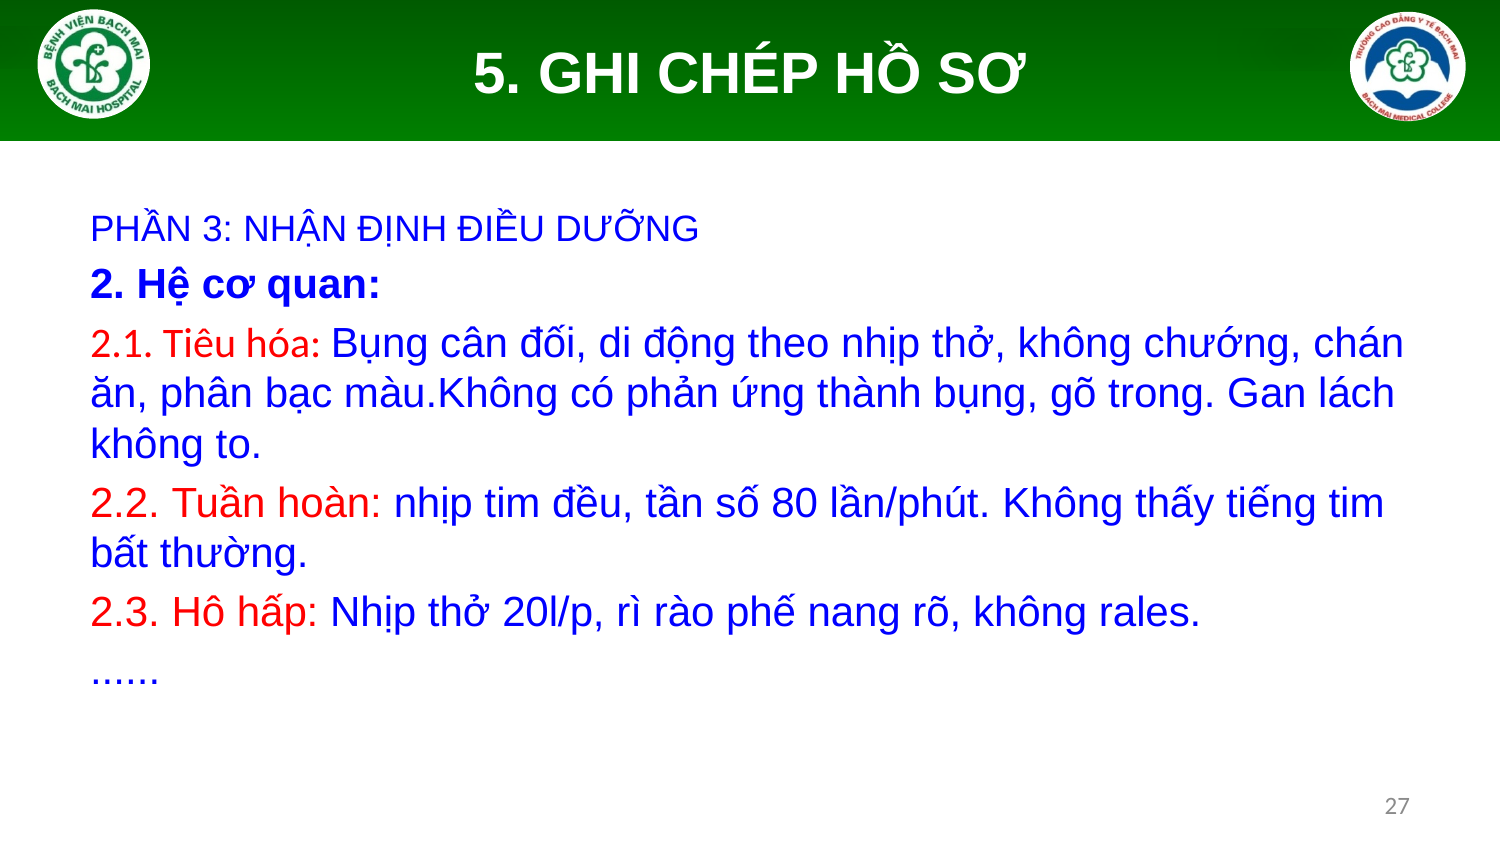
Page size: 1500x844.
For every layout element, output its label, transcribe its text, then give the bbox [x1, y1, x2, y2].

list PHẦN 3: NHẬN ĐỊNH ĐIỀU DƯỠNG 2. Hệ cơ quan: 2.1. Tiêu hóa: Bụng cân đối, di động theo nhịp thở, không chướng, chán ăn, phân bạc màu.Không có phản ứng thành bụng, gõ trong. Gan lách không to. 2.2. Tuần hoàn: nhịp tim đều, tần số 80 lần/phút. Không thấy tiếng tim bất thường. 2.3. Hô hấp: Nhịp thở 20l/p, rì rào phế nang rõ, không rales. ...... [75, 196, 1463, 827]
picture [1349, 11, 1466, 122]
title 5. GHI CHÉP HỒ SƠ [0, 0, 1500, 141]
picture [37, 9, 151, 119]
slide_number 27 [1074, 782, 1425, 827]
